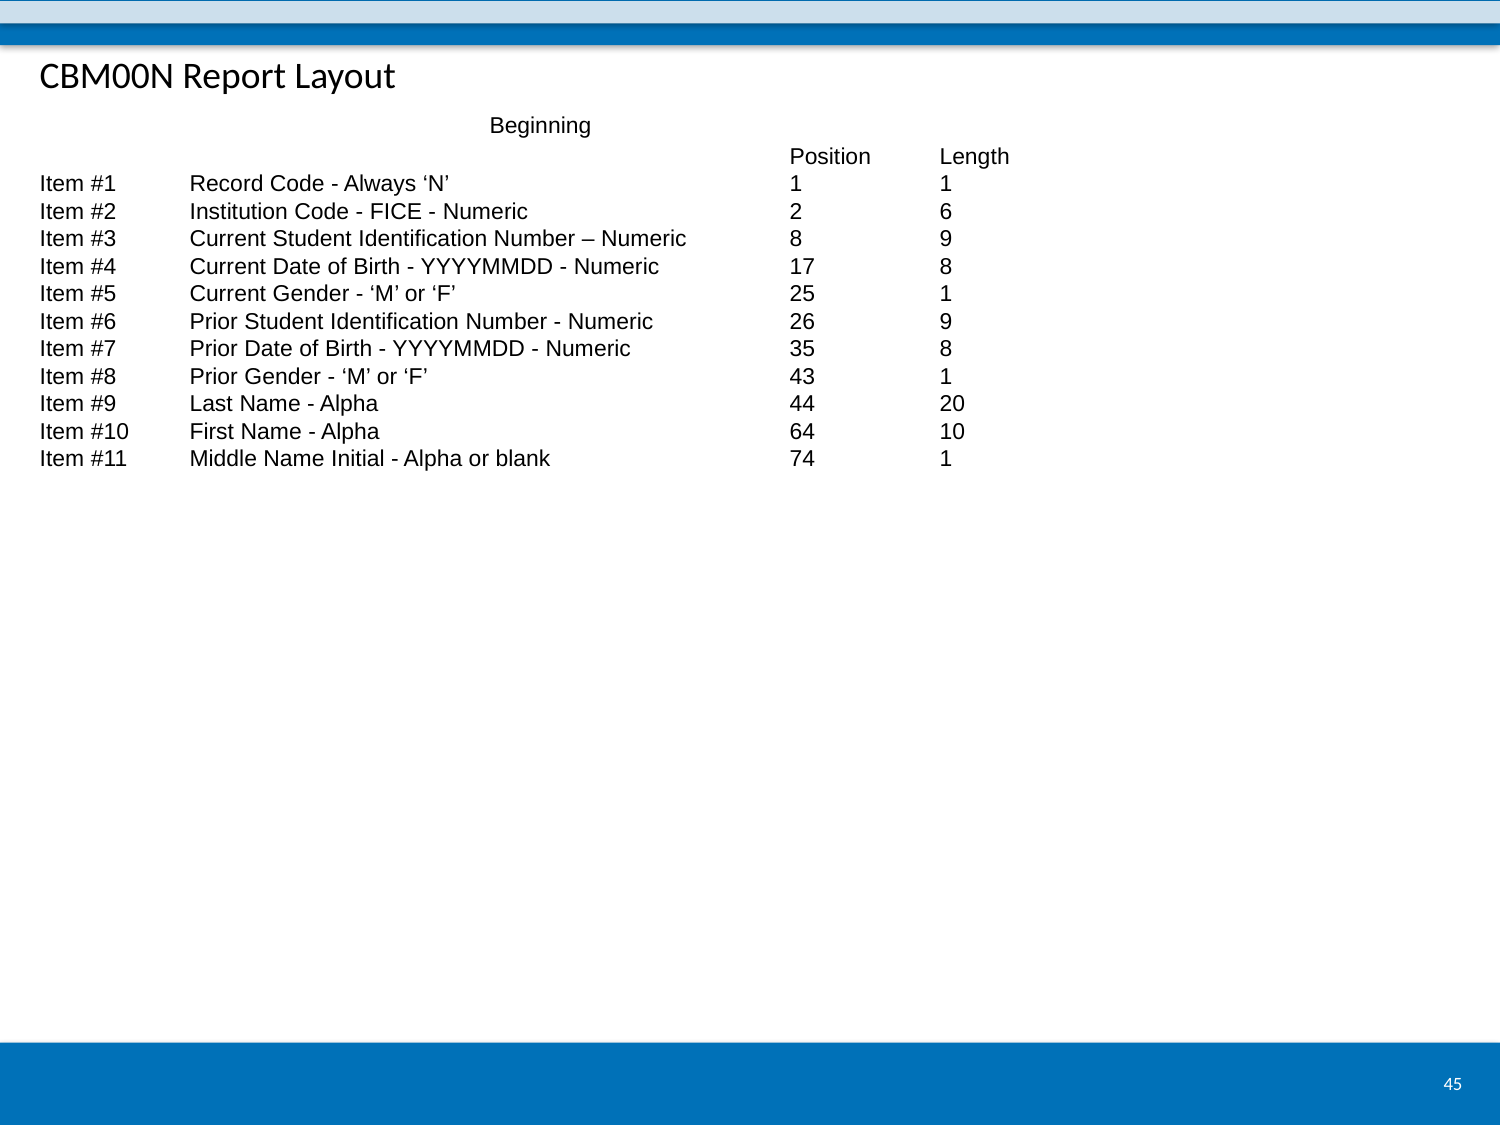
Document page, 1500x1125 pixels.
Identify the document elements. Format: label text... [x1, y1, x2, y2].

slide_number 45 [1320, 1063, 1478, 1103]
text_box CBM00N Report Layout Beginning Position Length Item #1 Record Code - Always ‘N’ 1 1 Item #2 Institution Code - FICE - Numeric 2 6 Item #3 Current Student Identification Number – Numeric 8 9 Item #4 Current Date of Birth - YYYYMMDD - Numeric 17 8 Item #5 Current Gender - ‘M’ or ‘F’ 25 1 Item #6 Prior Student Identification Number - Numeric 26 9 Item #7 Prior Date of Birth - YYYYMMDD - Numeric 35 8 Item #8 Prior Gender - ‘M’ or ‘F’ 43 1 Item #9 Last Name - Alpha 44 20 Item #10 First Name - Alpha 64 10 Item #11 Middle Name Initial - Alpha or blank 74 1 [24, 44, 1463, 479]
